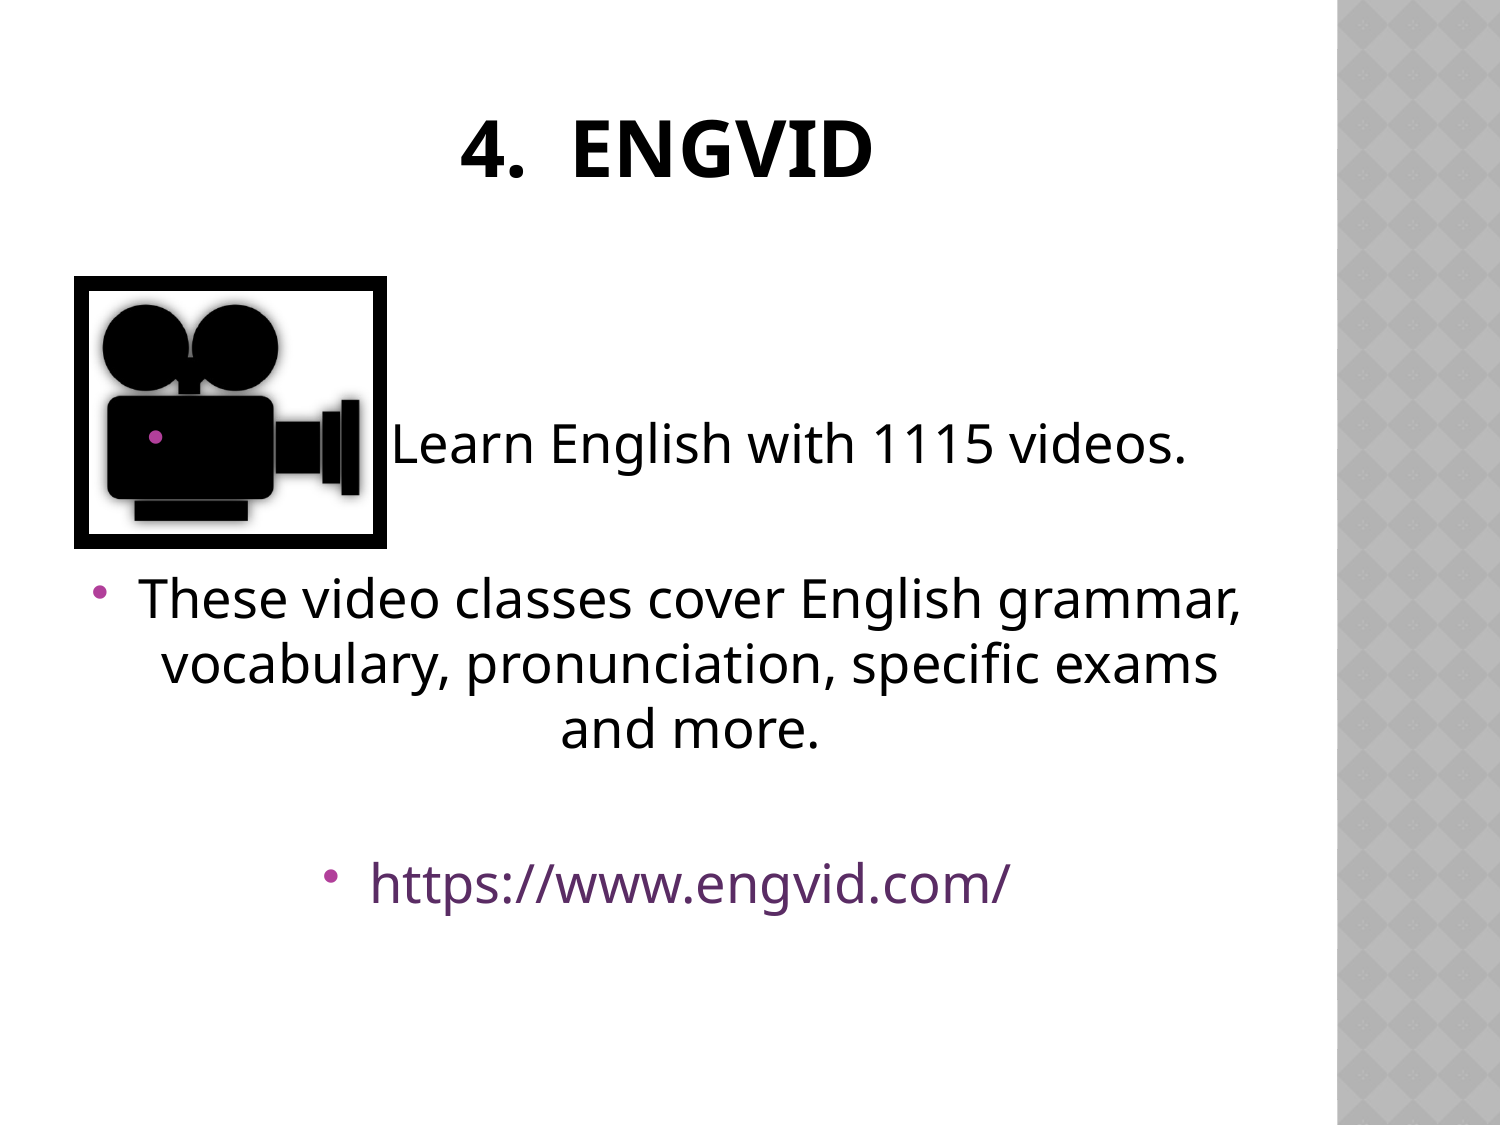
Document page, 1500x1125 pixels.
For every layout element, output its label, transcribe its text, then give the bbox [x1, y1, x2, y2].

picture [88, 290, 374, 535]
title 4. engvid [75, 52, 1263, 240]
list Learn English with 1115 videos. These video classes cover English grammar, vocabulary, pronunciation, specific exams and more. https://www.engvid.com/ [75, 264, 1263, 1059]
